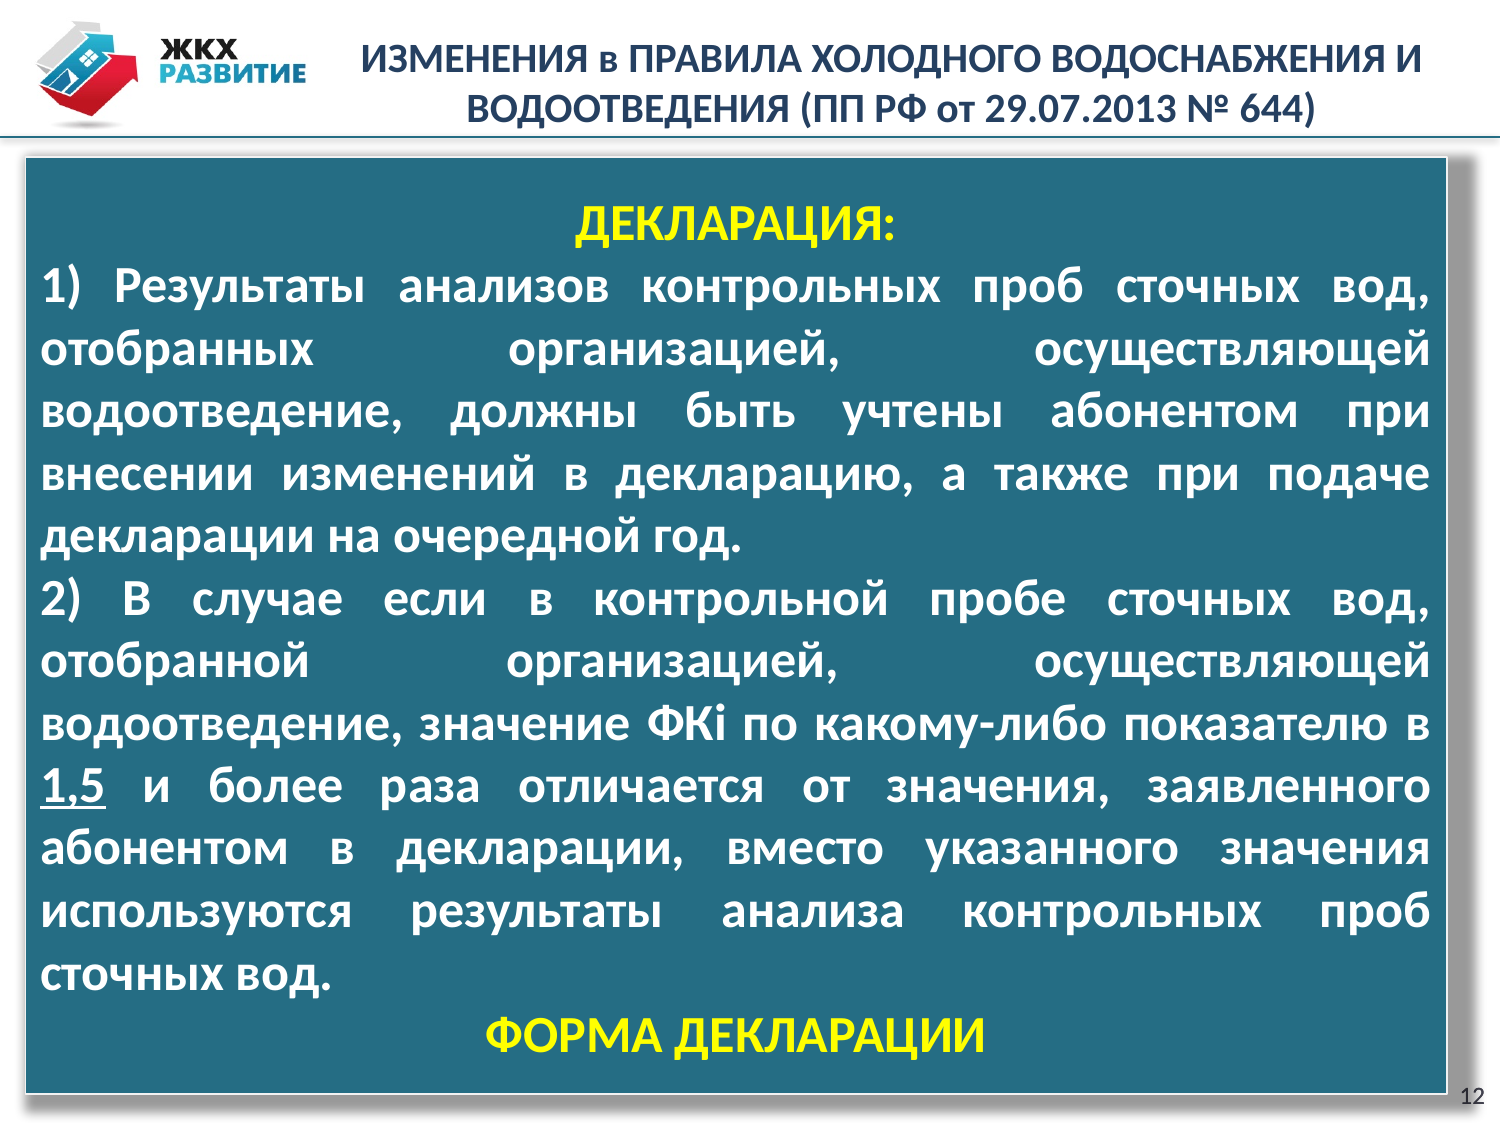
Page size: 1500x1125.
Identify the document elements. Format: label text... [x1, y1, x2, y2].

text_box ДЕКЛАРАЦИЯ: 1) Результаты анализов контрольных проб сточных вод, отобранных организацией, осуществляющей водоотведение, должны быть учтены абонентом при внесении изменений в декларацию, а также при подаче декларации на очередной год. 2) В случае если в контрольной пробе сточных вод, отобранной организацией, осуществляющей водоотведение, значение ФКi по какому-либо показателю в 1,5 и более раза отличается от значения, заявленного абонентом в декларации, вместо указанного значения используются результаты анализа контрольных проб сточных вод. ФОРМА ДЕКЛАРАЦИИ [25, 156, 1448, 1095]
picture [1, 5, 337, 136]
text_box 12 [1299, 1064, 1500, 1125]
text_box ИЗМЕНЕНИЯ в ПРАВИЛА ХОЛОДНОГО ВОДОСНАБЖЕНИЯ И ВОДООТВЕДЕНИЯ (ПП РФ от 29.07.2013 № 644) [341, 23, 1471, 136]
text_box [702, 368, 1404, 599]
